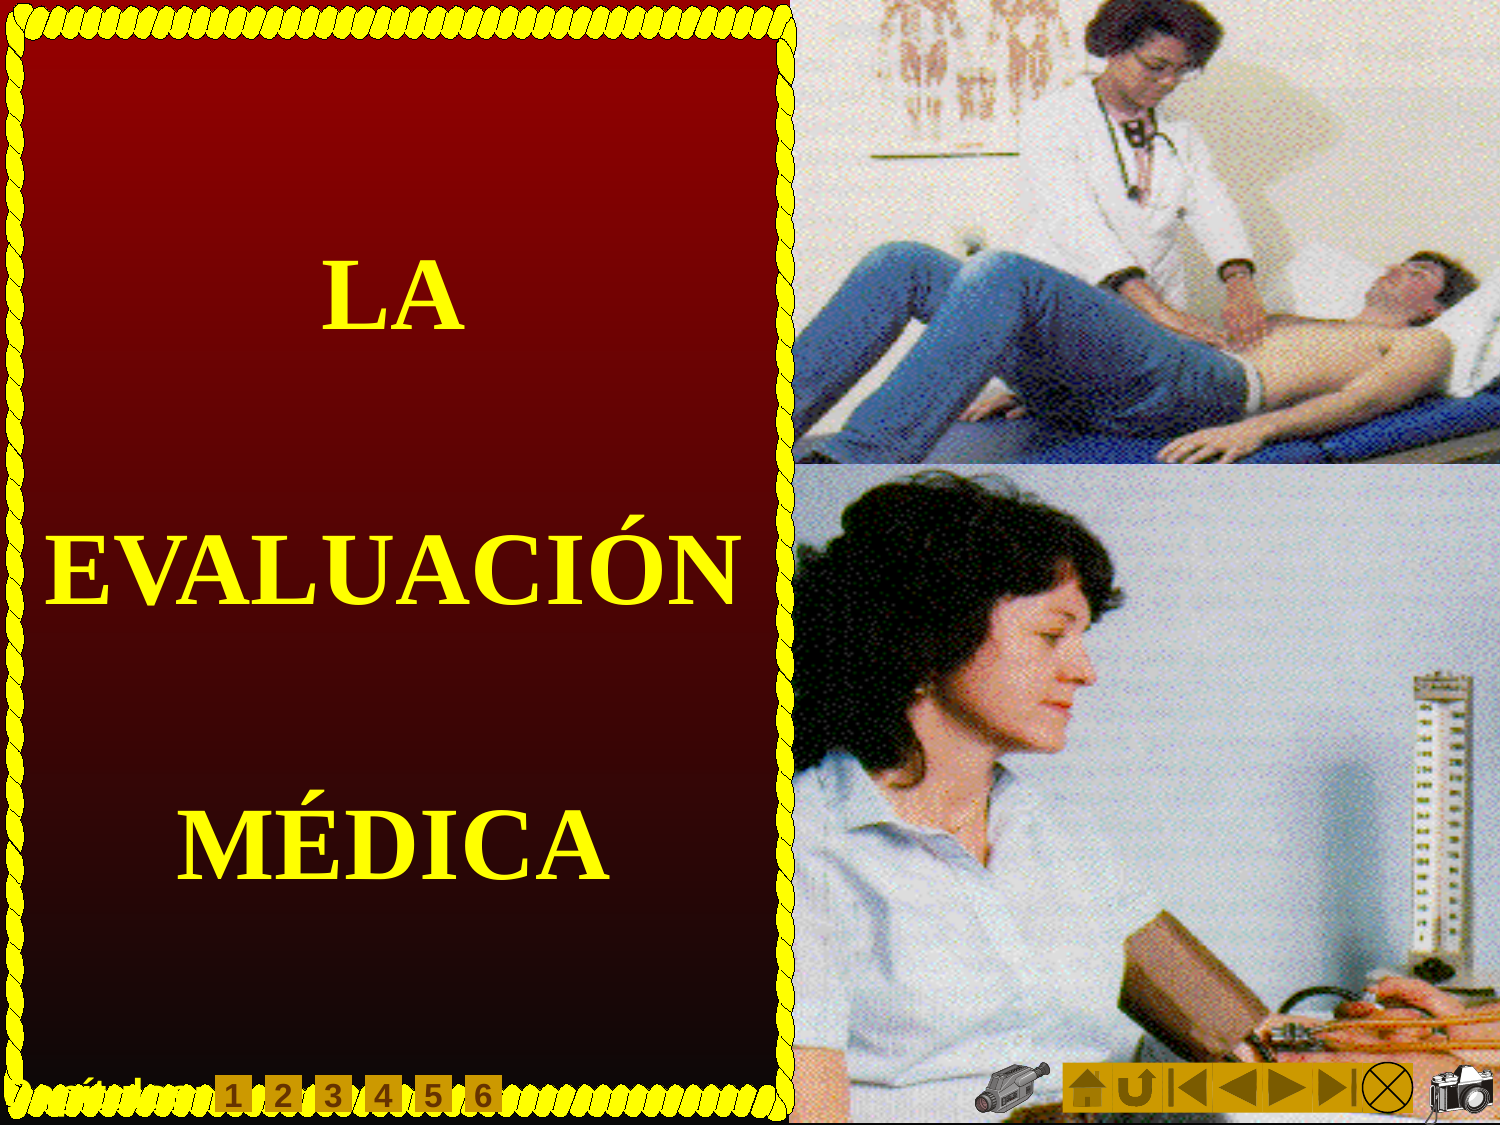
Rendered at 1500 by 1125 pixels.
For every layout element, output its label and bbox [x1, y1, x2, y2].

picture [974, 1062, 1050, 1113]
text_box [800, 0, 1500, 462]
picture [1424, 1064, 1493, 1125]
text_box [800, 462, 1500, 1125]
text_box [0, 0, 800, 1125]
